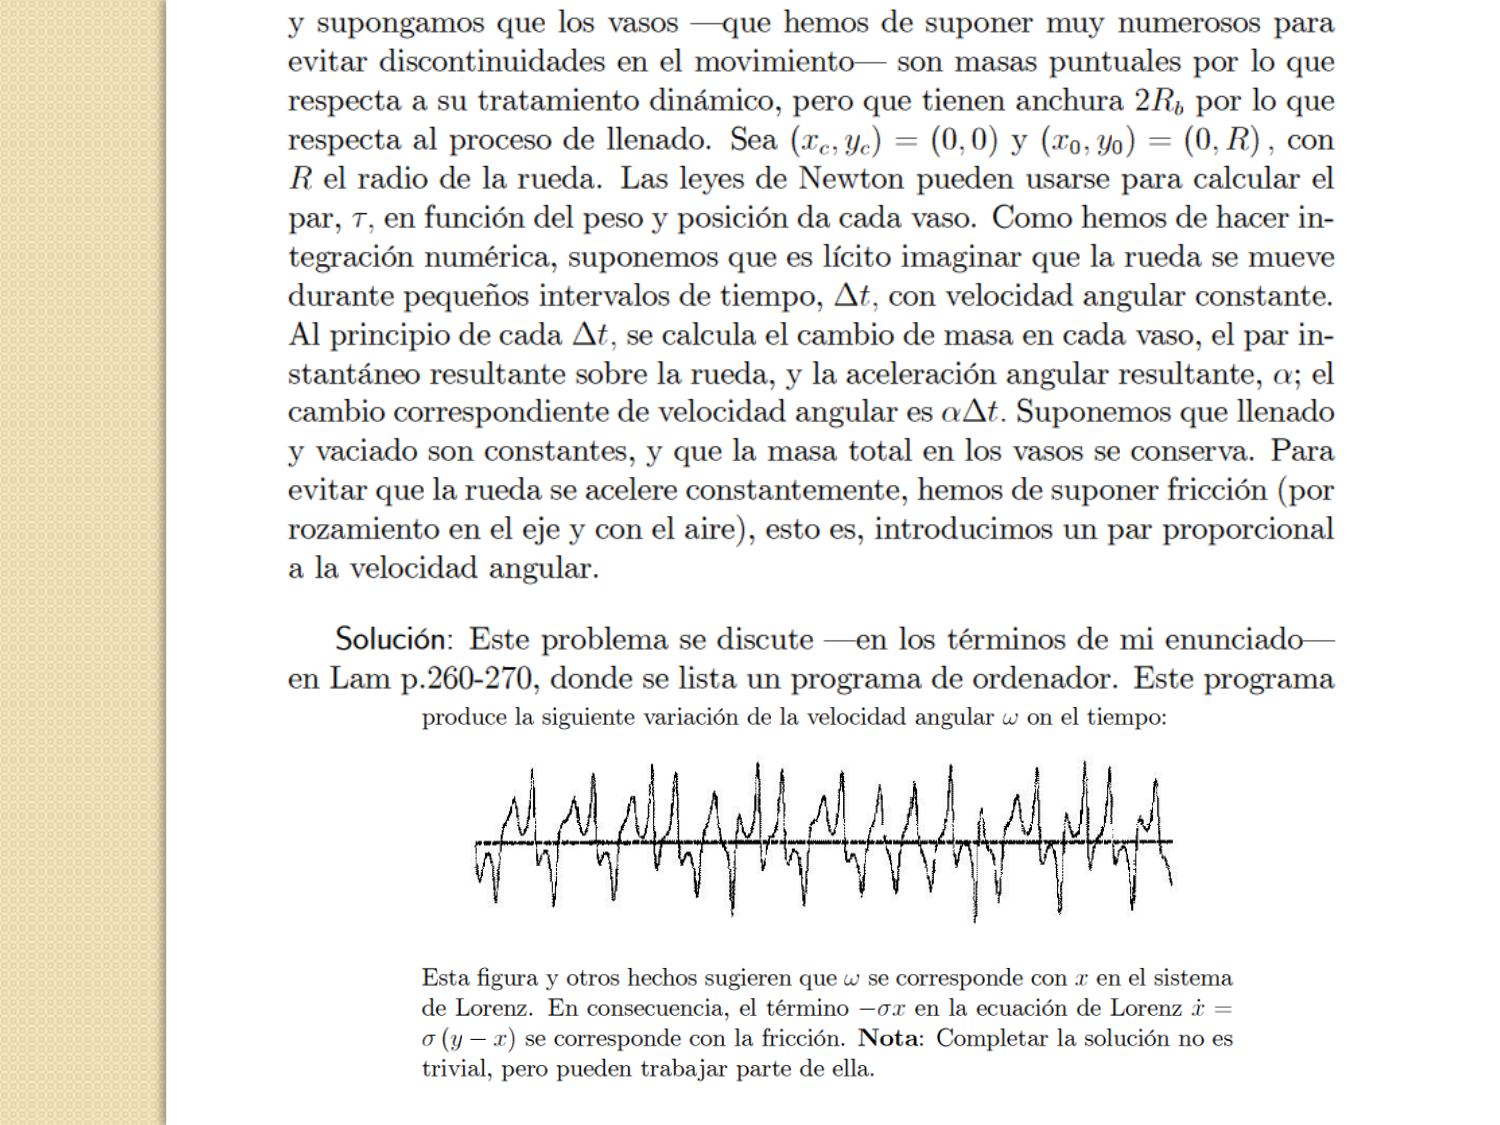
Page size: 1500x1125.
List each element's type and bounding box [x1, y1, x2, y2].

picture [277, 7, 1357, 1089]
